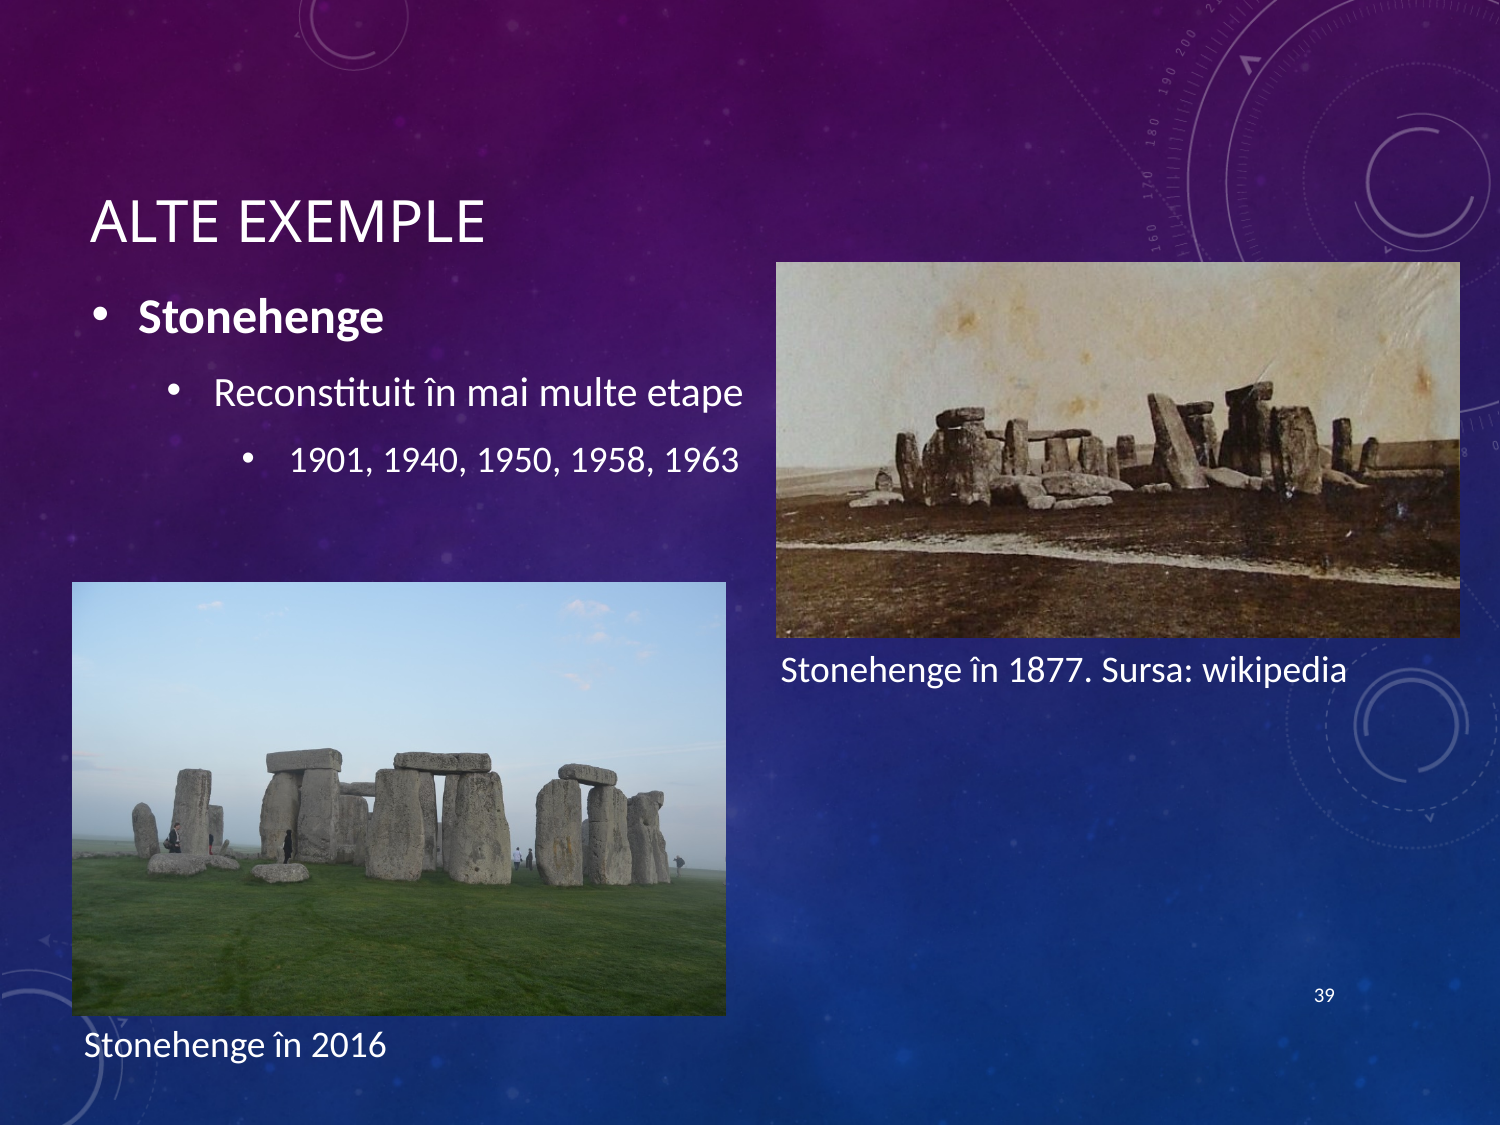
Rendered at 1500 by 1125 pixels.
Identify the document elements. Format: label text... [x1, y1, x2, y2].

text_box Stonehenge în 1877. Sursa: wikipedia [765, 637, 1364, 698]
title Alte exemple [75, 99, 1350, 339]
text_box Stonehenge în 2016 [69, 1025, 403, 1073]
picture [0, 0, 1500, 1125]
list Stonehenge Reconstituit în mai multe etape 1901, 1940, 1950, 1958, 1963 [76, 275, 770, 489]
slide_number 39 [1281, 963, 1350, 1025]
